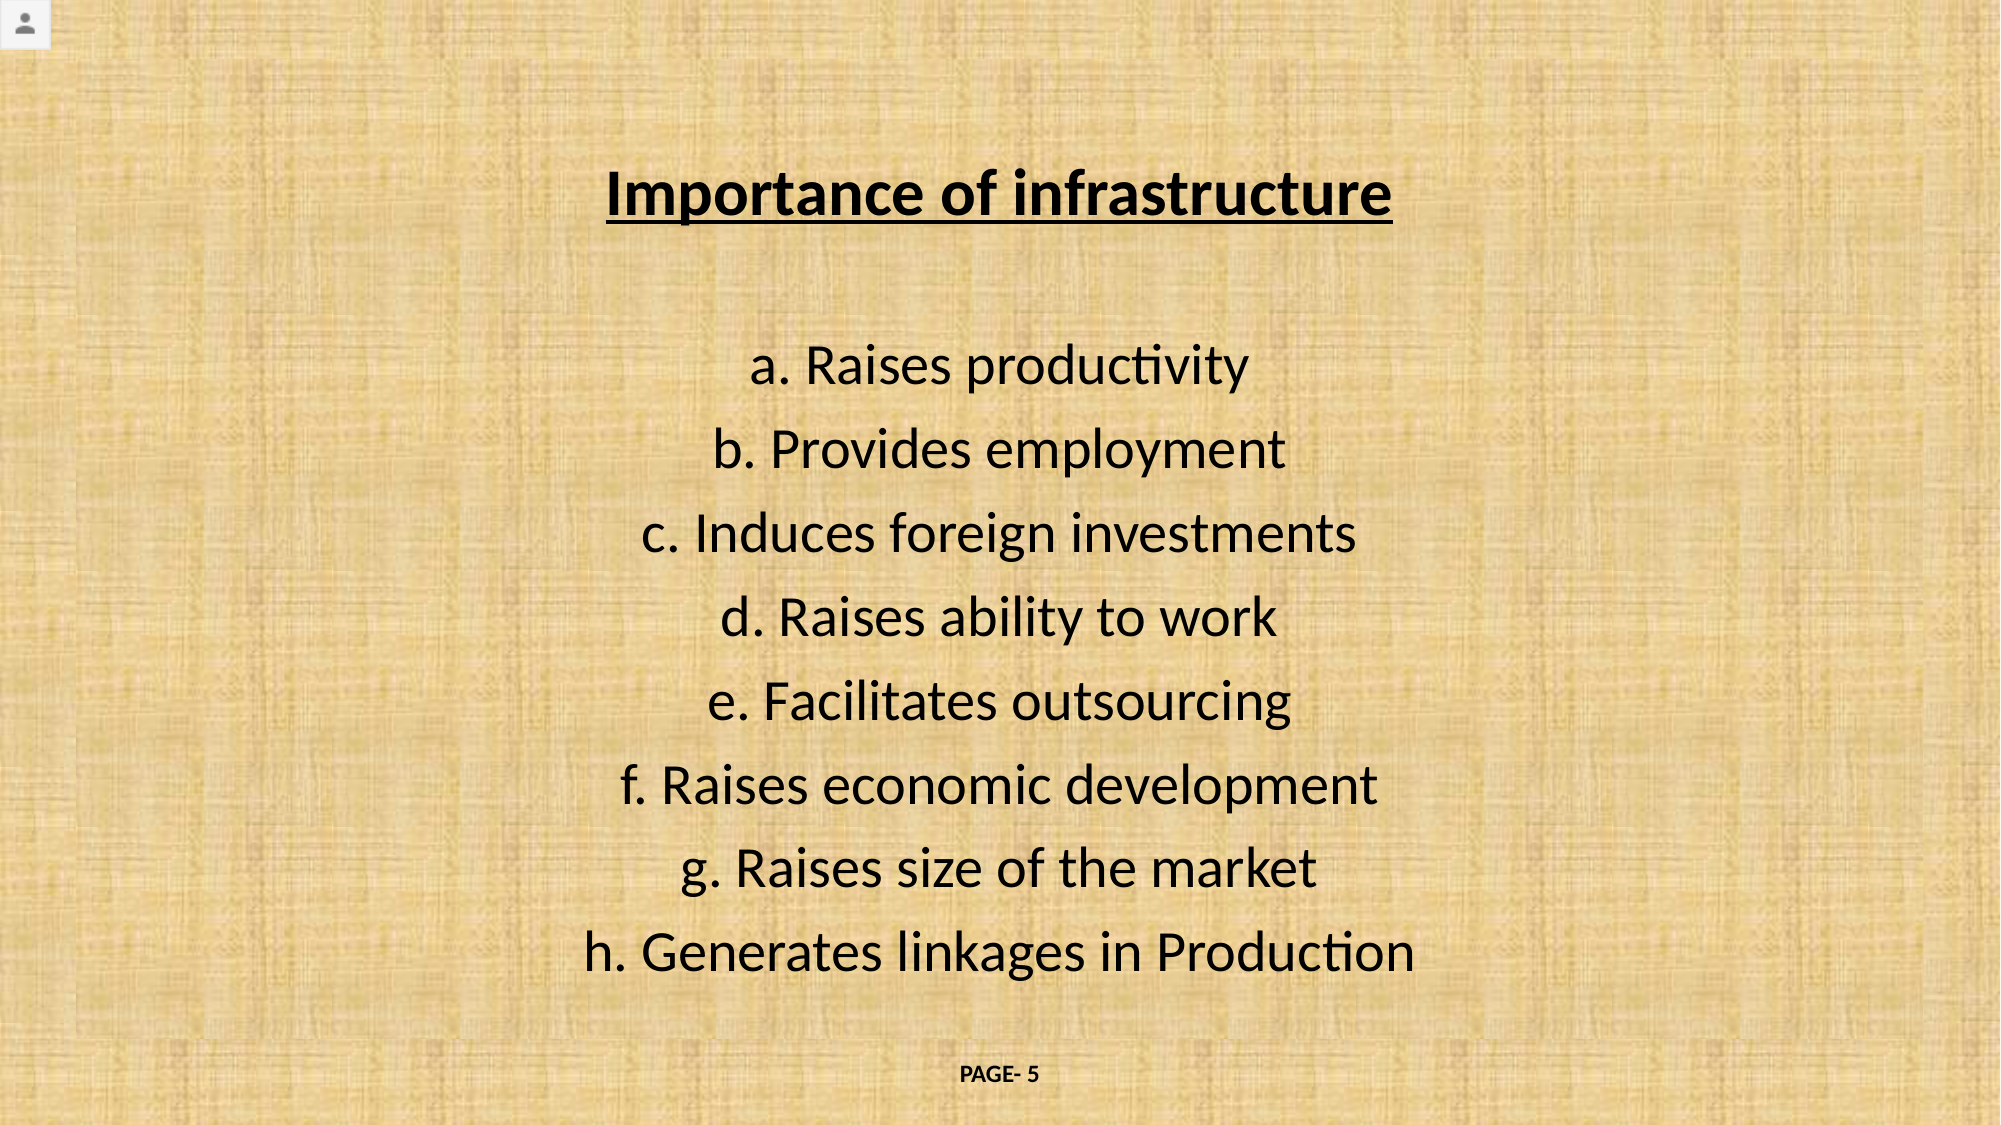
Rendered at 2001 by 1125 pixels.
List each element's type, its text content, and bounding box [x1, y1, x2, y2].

list Importance of infrastructure a. Raises productivity b. Provides employment c. Induces foreign investments d. Raises ability to work e. Facilitates outsourcing f. Raises economic development g. Raises size of the market h. Generates linkages in Production [76, 59, 1924, 1039]
footer PAGE- 5 [662, 1042, 1338, 1103]
picture [0, 0, 2001, 1125]
